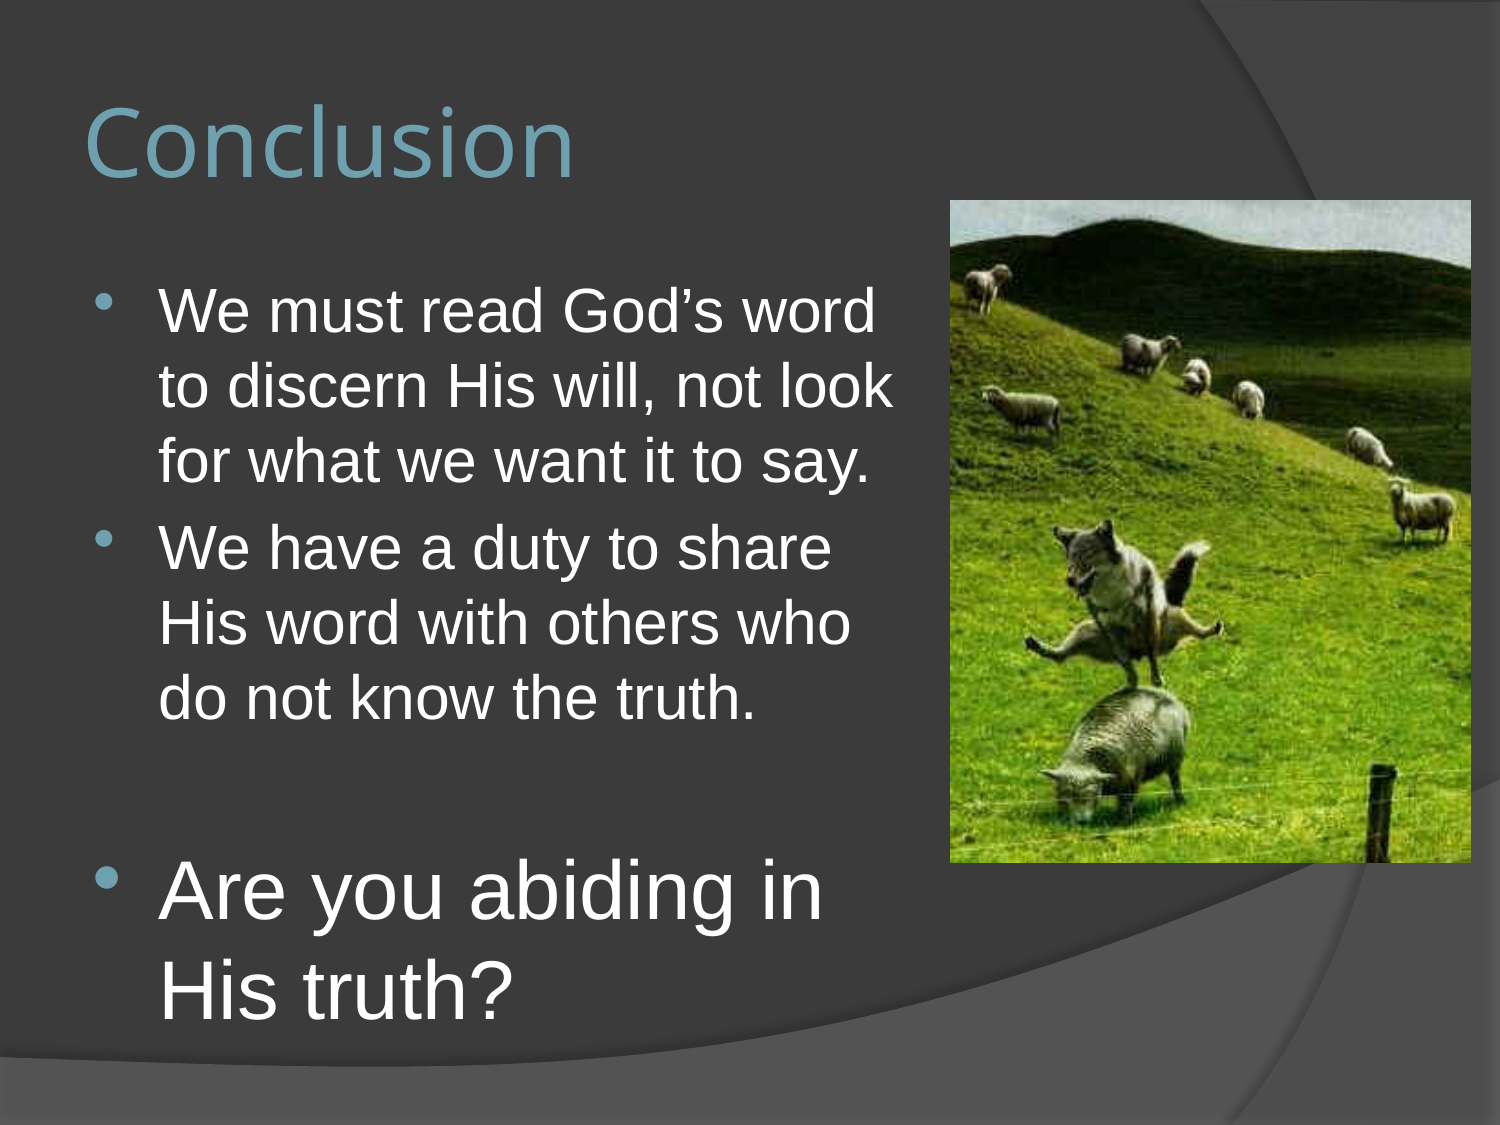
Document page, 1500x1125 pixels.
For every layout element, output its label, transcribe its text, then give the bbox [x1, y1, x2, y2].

picture [949, 199, 1472, 863]
list We must read God’s word to discern His will, not look for what we want it to say. We have a duty to share His word with others who do not know the truth. Are you abiding in His truth? [75, 262, 938, 1075]
title Conclusion [75, 45, 1300, 233]
